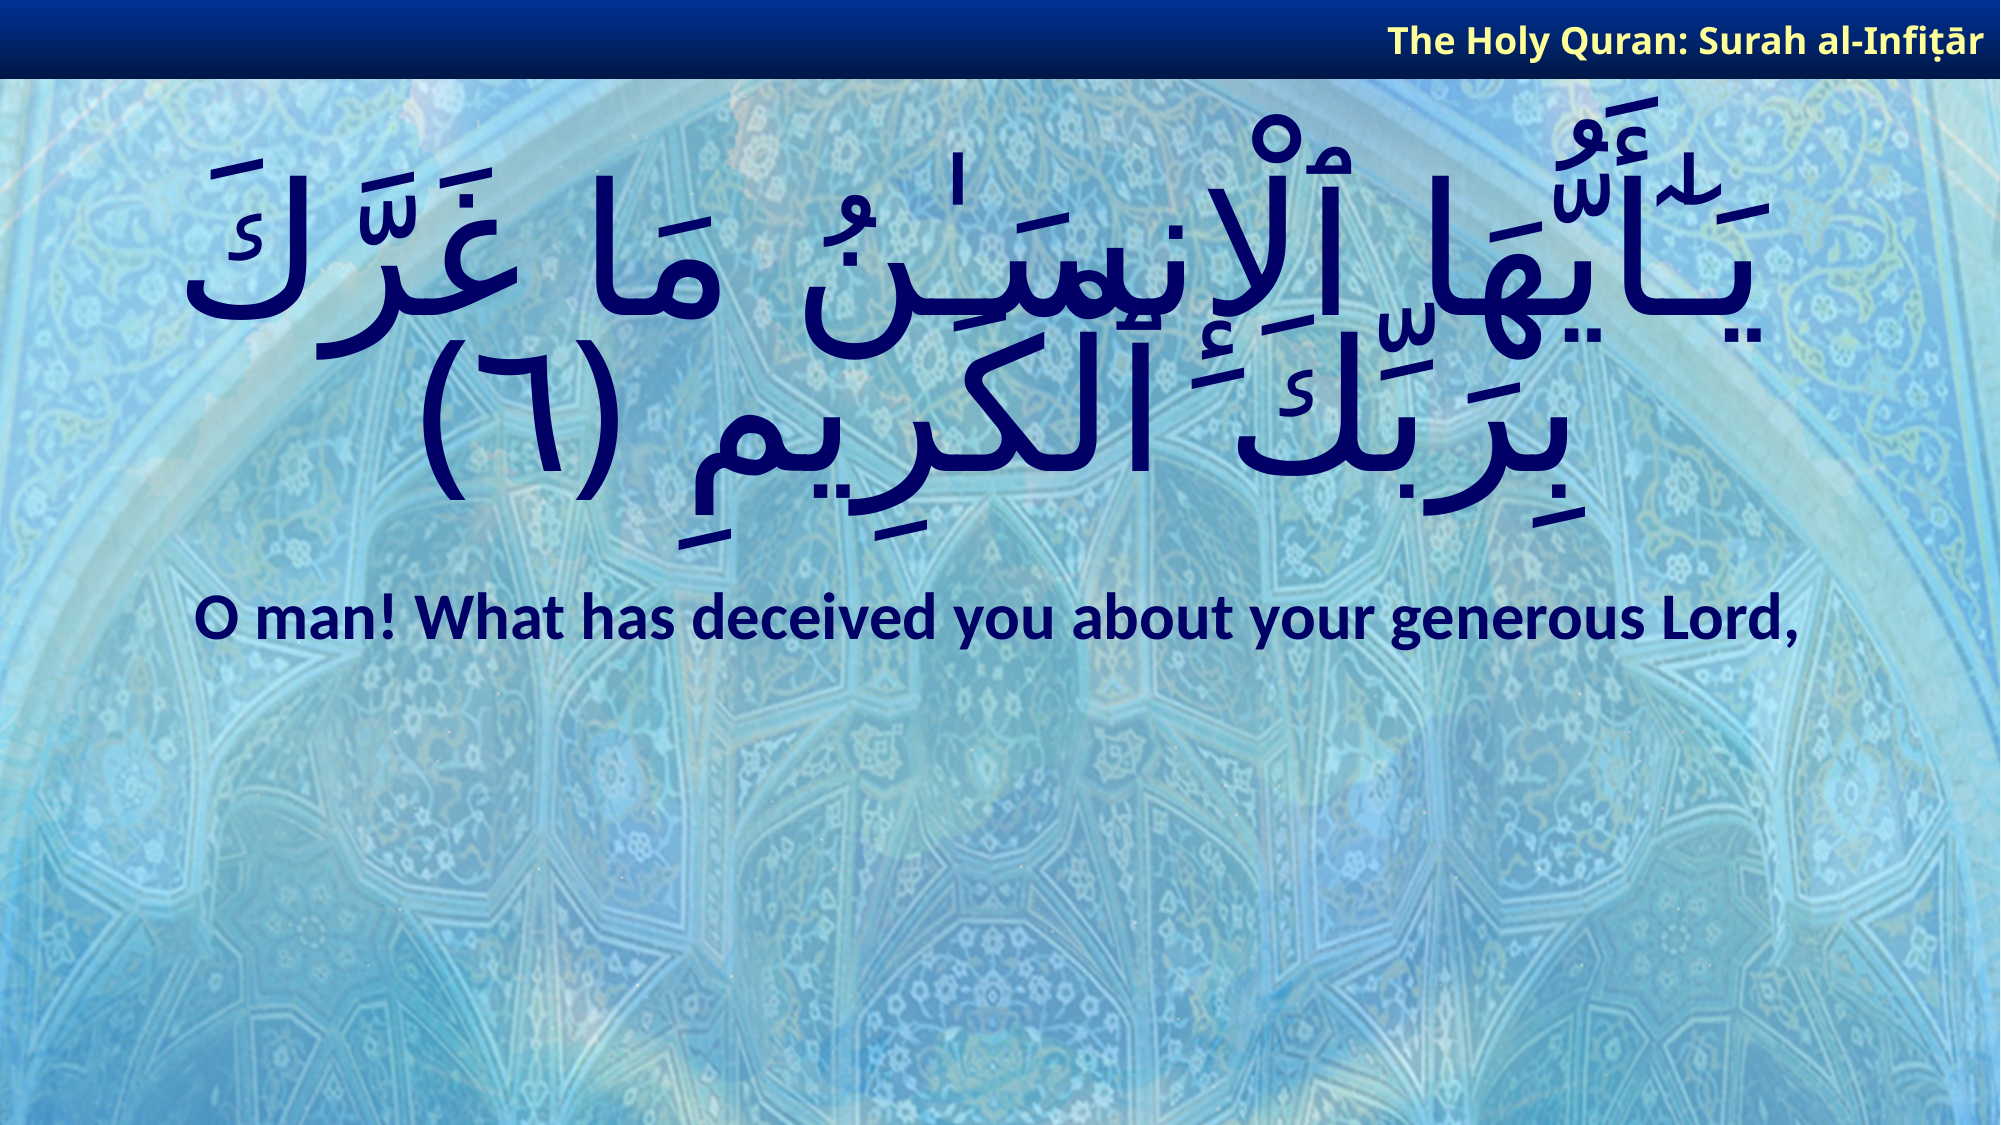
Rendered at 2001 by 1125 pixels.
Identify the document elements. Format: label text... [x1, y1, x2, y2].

text_box The Holy Quran: Surah al-Infiṭār [0, 0, 2000, 79]
title يَـٰٓأَيُّهَا ٱلْإِنسَـٰنُ مَا غَرَّكَ بِرَبِّكَ ٱلْكَرِيمِ ﴿٦﴾ [0, 231, 2000, 473]
subtitle O man! What has deceived you about your generous Lord, [7, 574, 1989, 862]
picture [0, 0, 2001, 1125]
